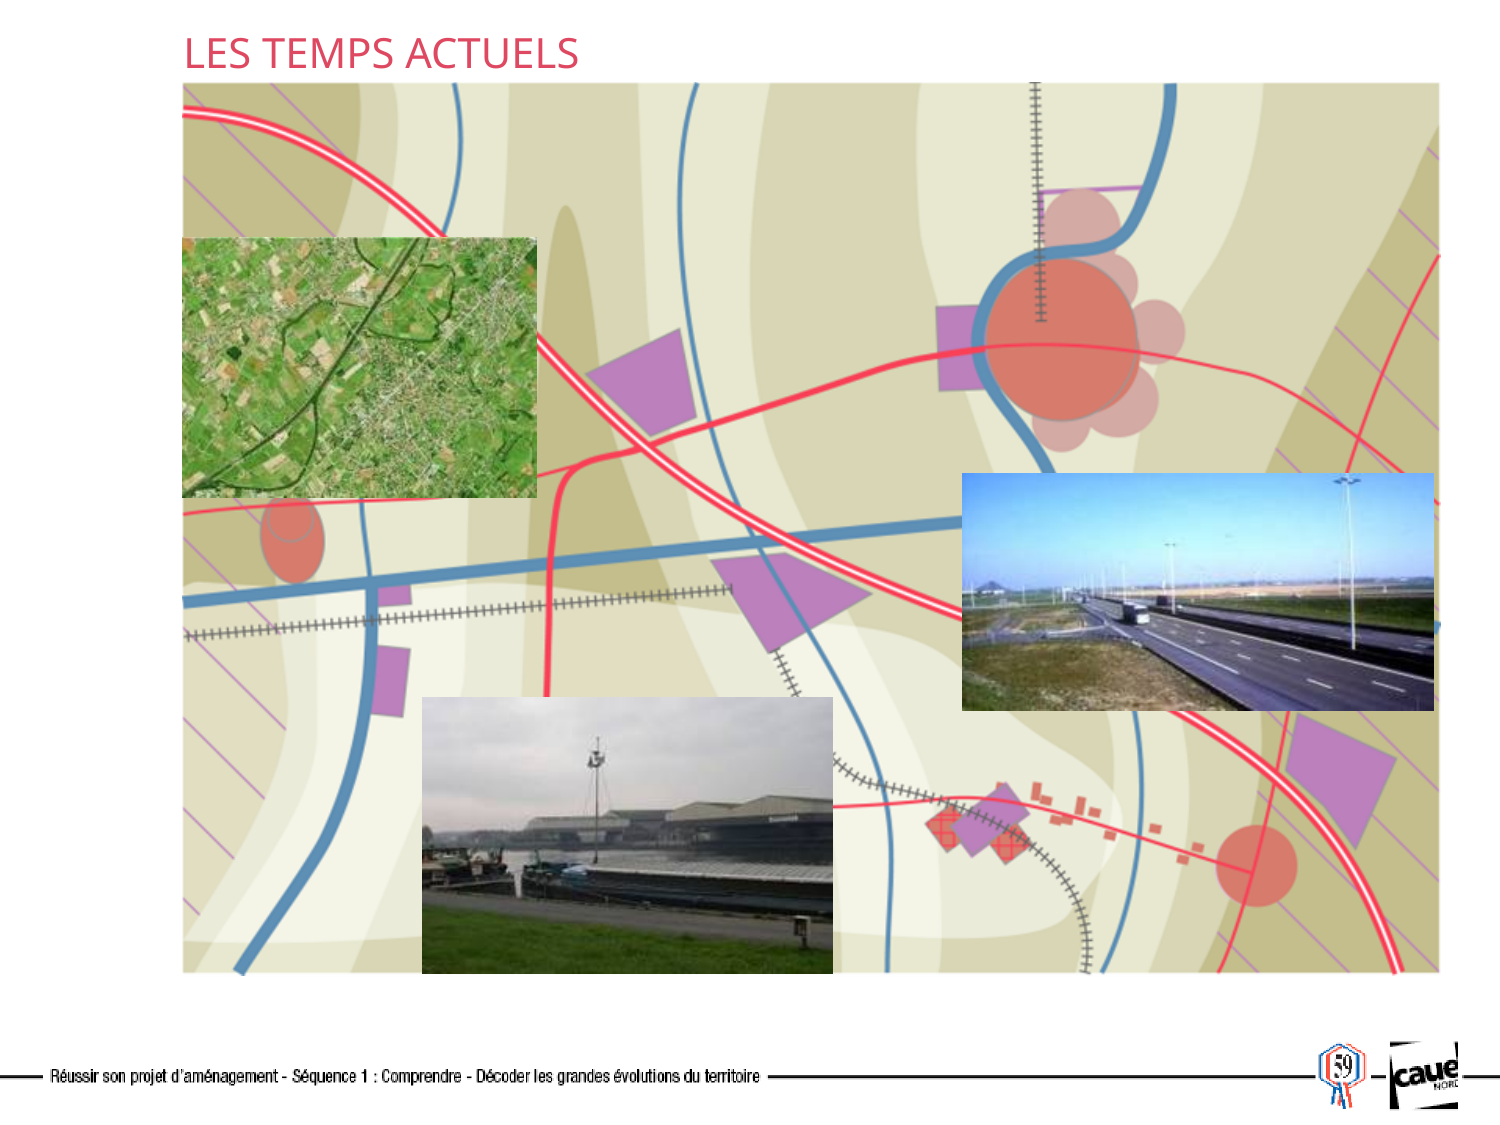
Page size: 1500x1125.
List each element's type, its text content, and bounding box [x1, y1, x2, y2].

picture [182, 81, 1441, 977]
title Les temps actuels [183, 27, 1117, 81]
picture [0, 1023, 1500, 1119]
